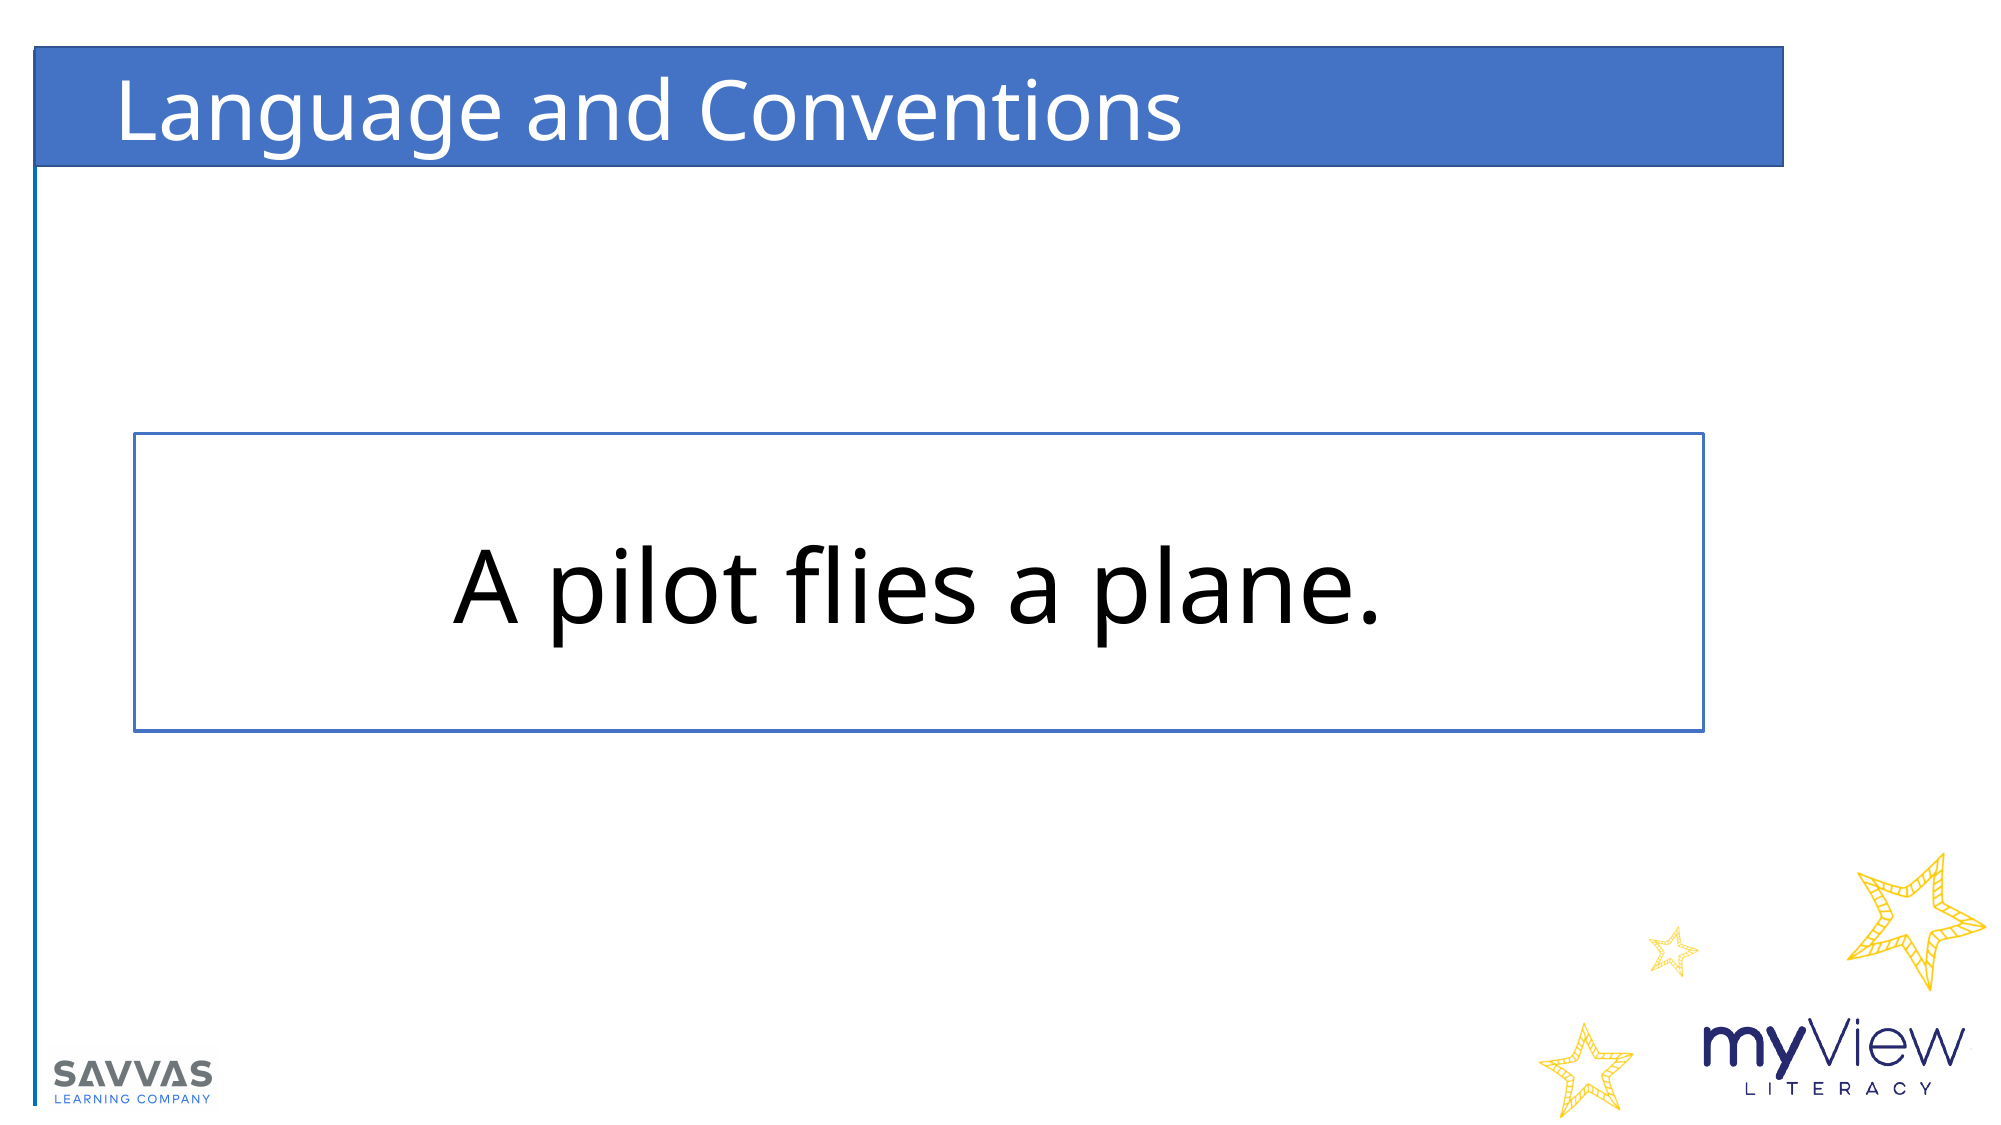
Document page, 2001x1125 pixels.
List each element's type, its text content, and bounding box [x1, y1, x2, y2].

picture [1509, 814, 2000, 1125]
text_box A pilot flies a plane. [134, 433, 1704, 732]
picture [48, 1043, 220, 1113]
text_box Language and Conventions [34, 46, 1784, 167]
